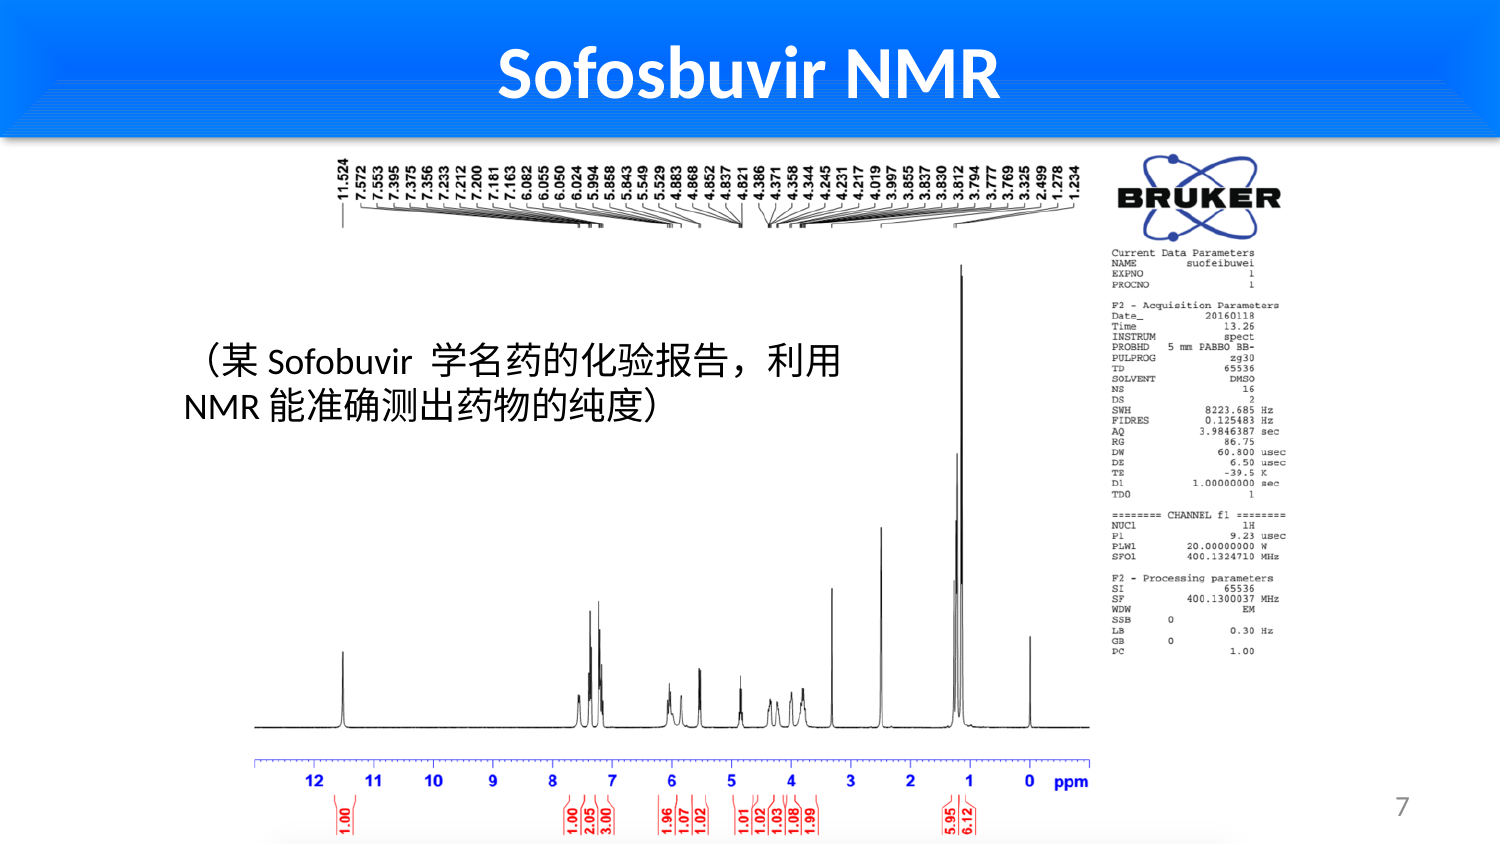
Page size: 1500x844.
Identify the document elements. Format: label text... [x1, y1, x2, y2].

text_box （某Sofobuvir 学名药的化验报告，利用NMR能准确测出药物的纯度） [168, 329, 202, 435]
slide_number 7 [1302, 782, 1425, 827]
title Sofosbuvir NMR [0, 0, 1500, 138]
picture [207, 80, 1298, 844]
